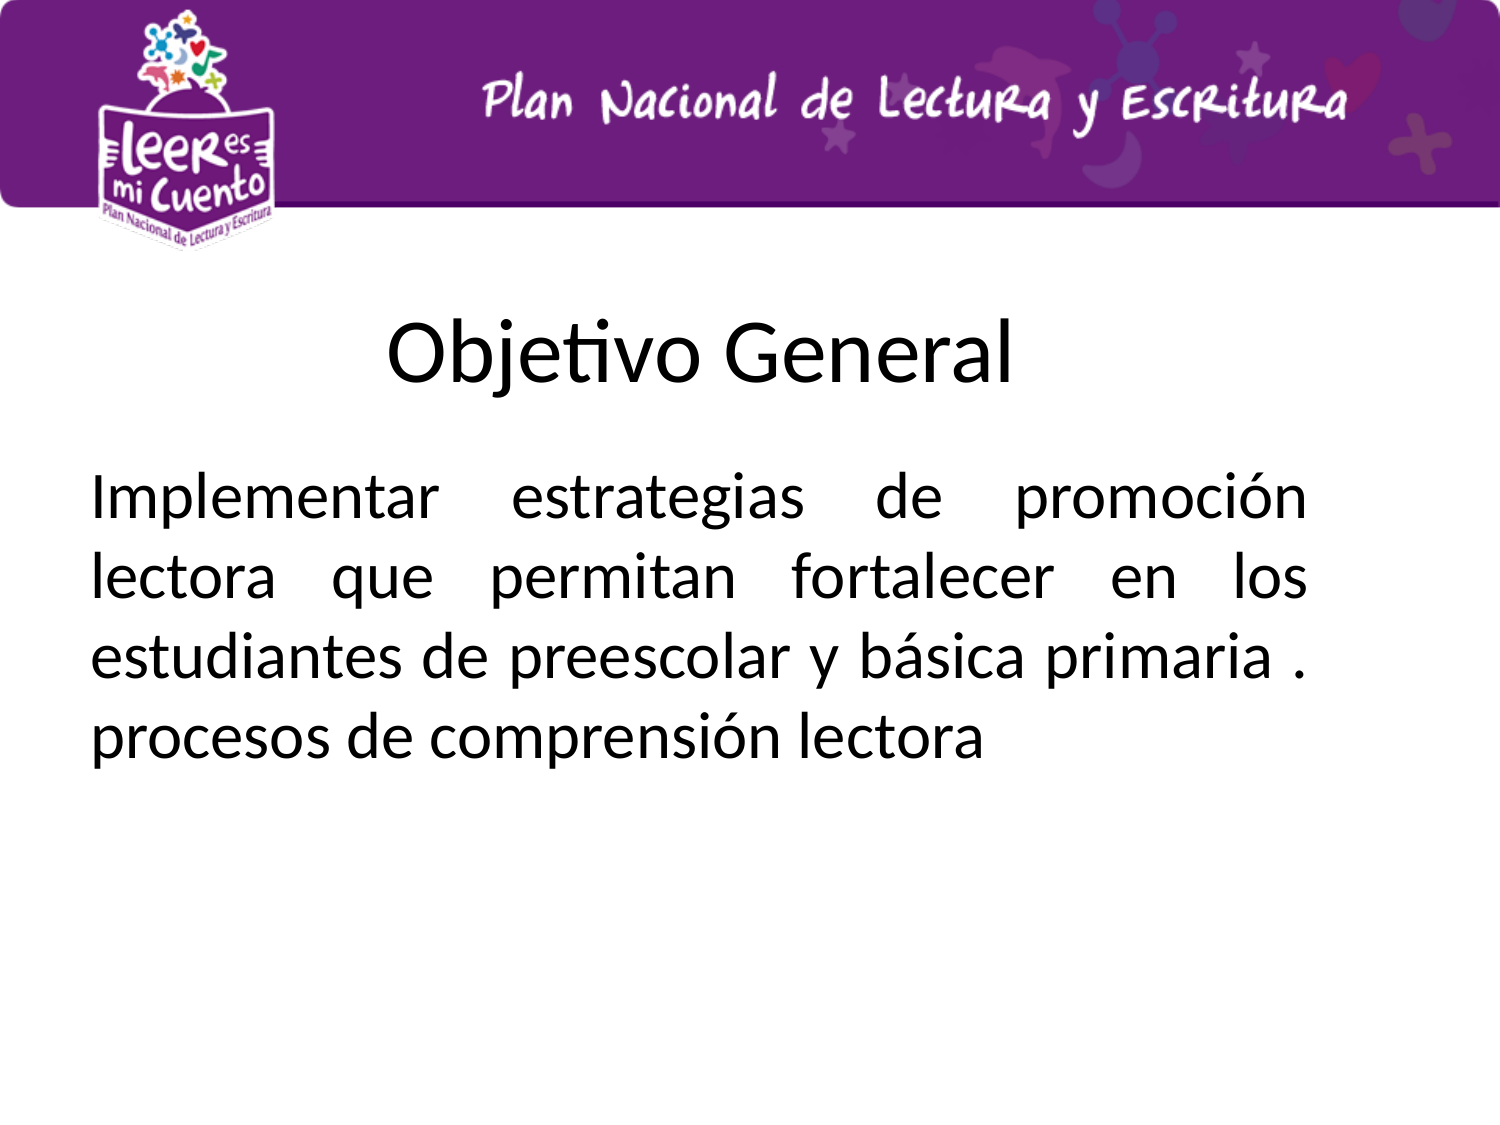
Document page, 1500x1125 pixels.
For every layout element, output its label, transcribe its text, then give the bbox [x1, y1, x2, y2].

picture [0, 0, 1500, 263]
list Implementar estrategias de promoción lectora que permitan fortalecer en los estudiantes de preescolar y básica primaria . procesos de comprensión lectora [75, 444, 1325, 858]
title Objetivo General [76, 272, 1327, 440]
